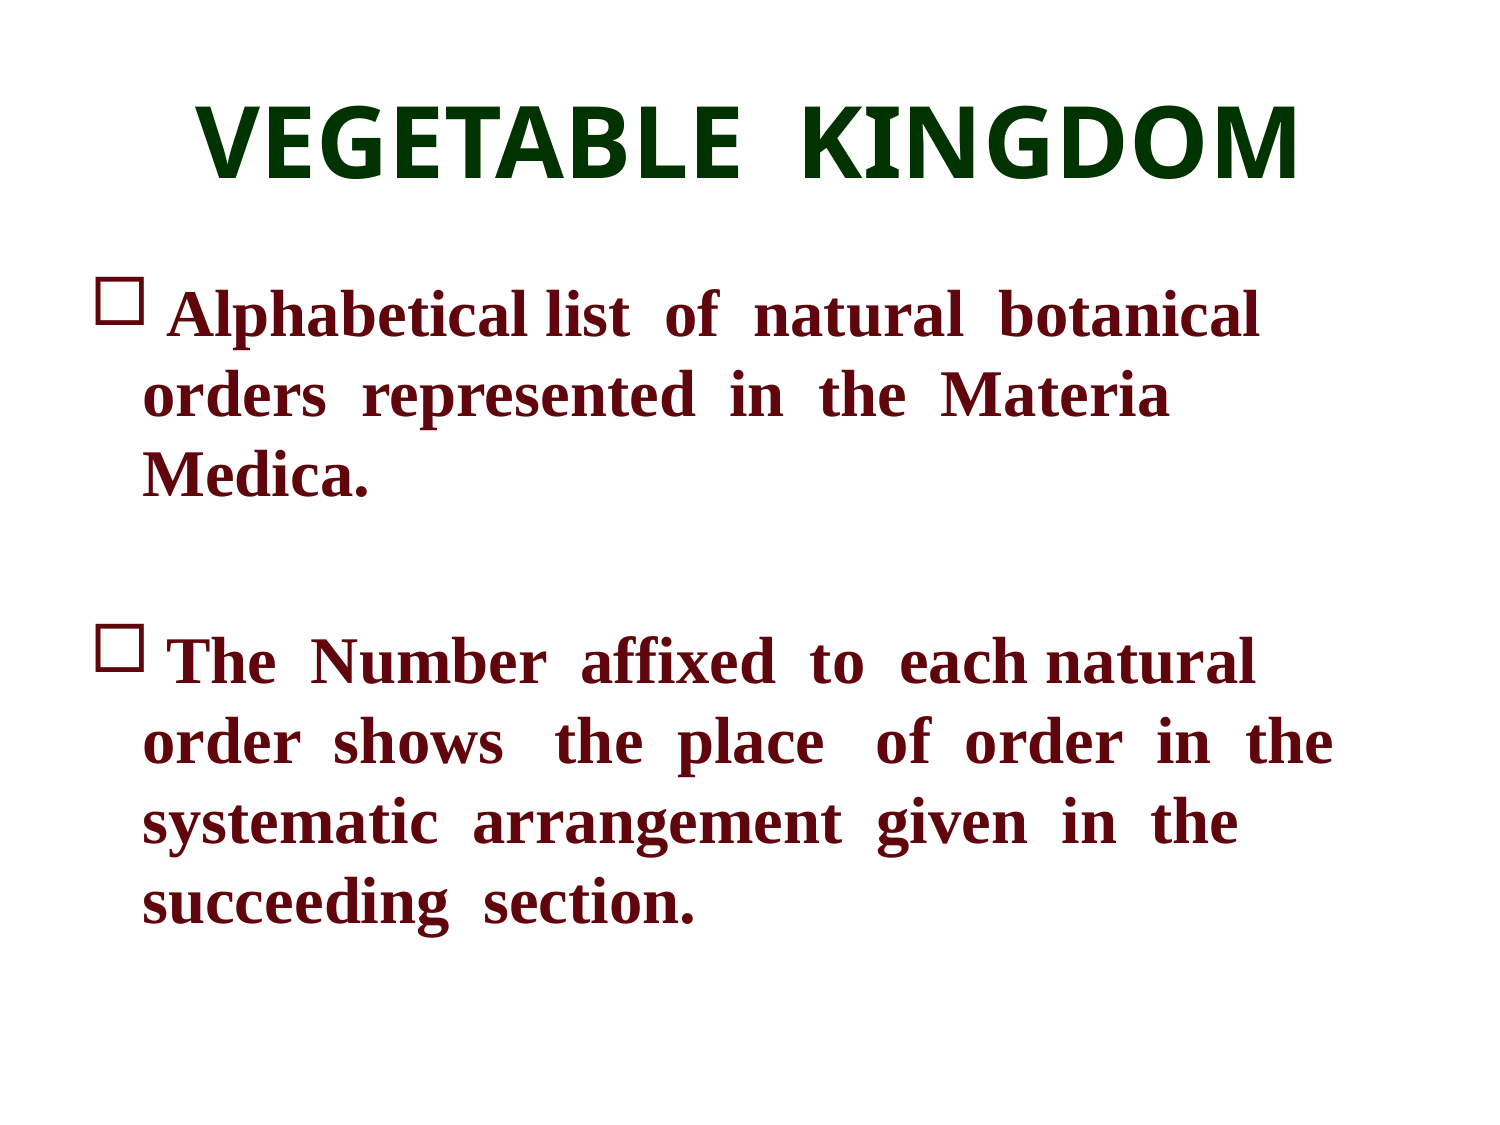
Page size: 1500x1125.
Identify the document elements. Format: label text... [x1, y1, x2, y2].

title VEGETABLE KINGDOM [75, 45, 1425, 233]
list Alphabetical list of natural botanical orders represented in the Materia Medica. The Number affixed to each natural order shows the place of order in the systematic arrangement given in the succeeding section. [75, 262, 1425, 1005]
